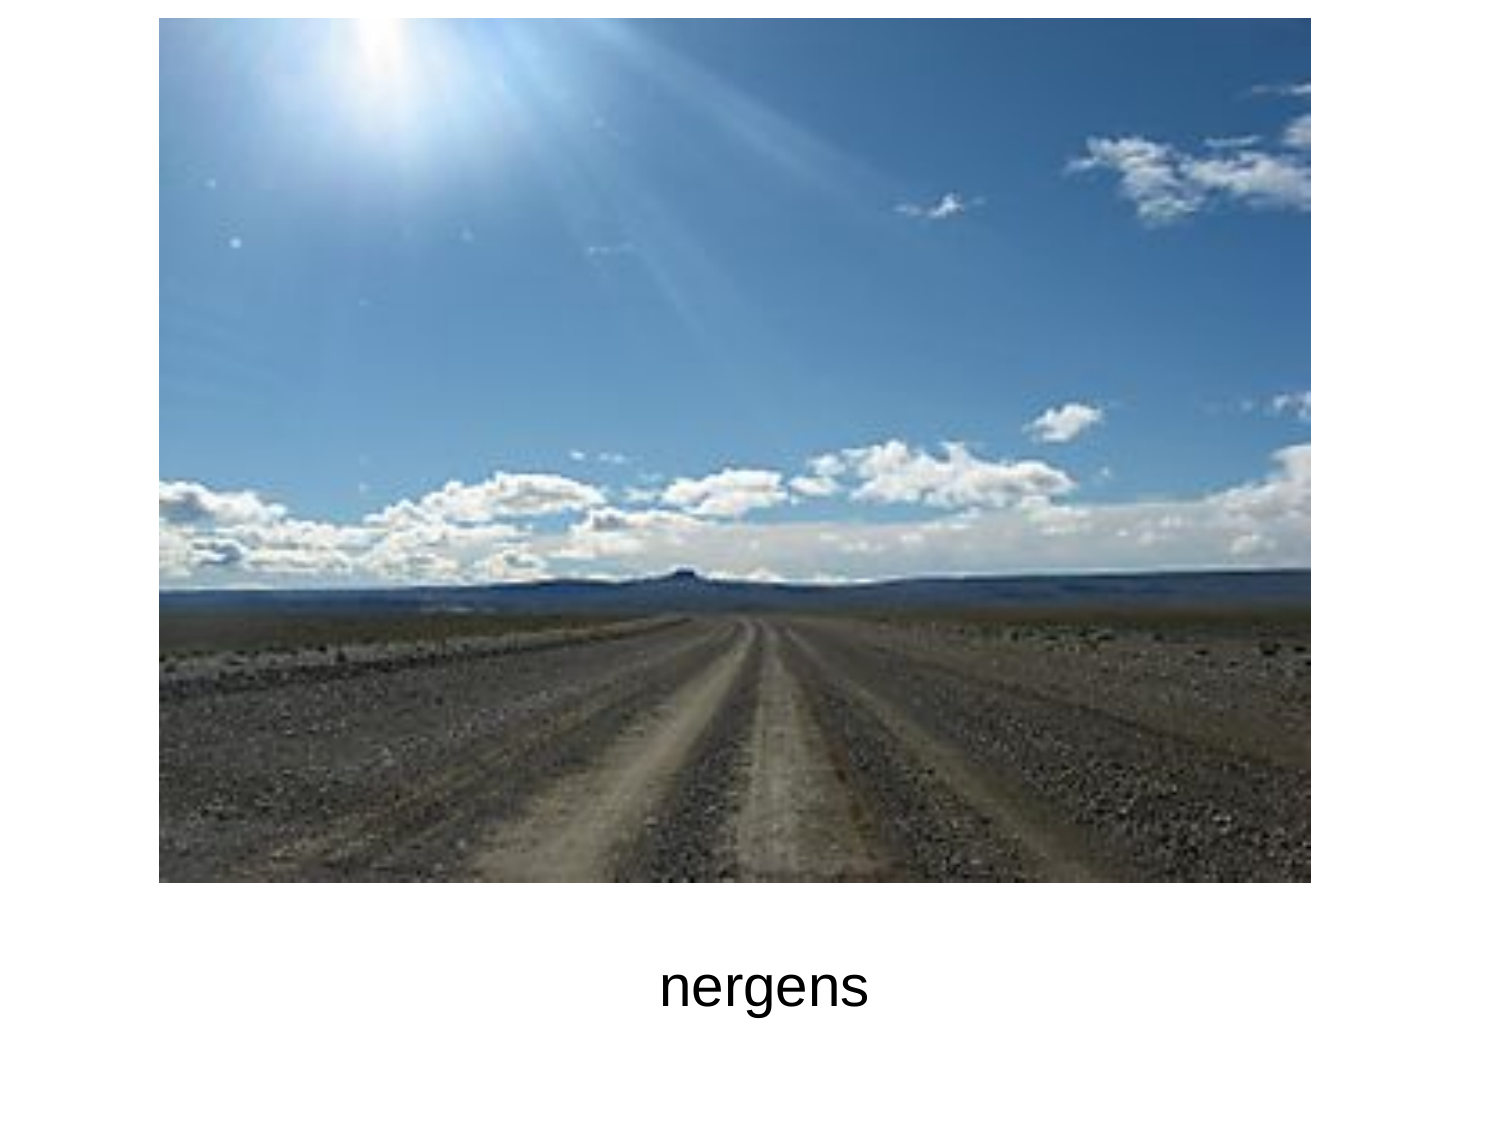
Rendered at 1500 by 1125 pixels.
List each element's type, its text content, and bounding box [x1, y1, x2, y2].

list nergens [407, 940, 1123, 1090]
picture [159, 18, 1312, 884]
